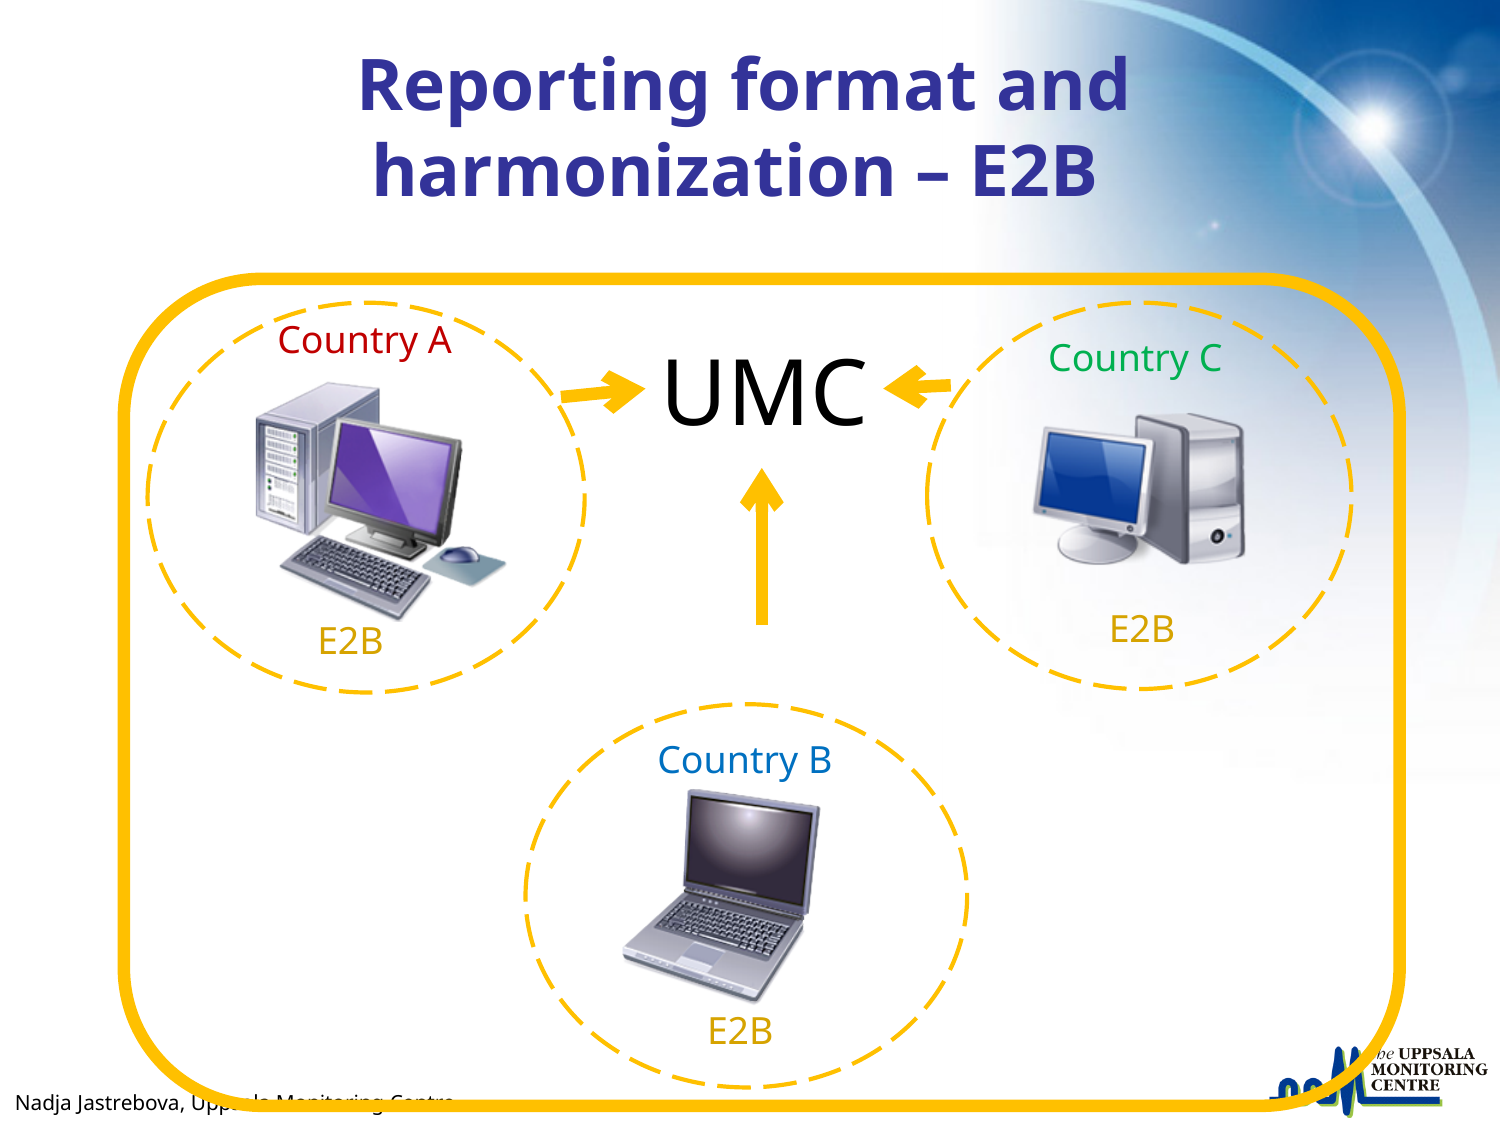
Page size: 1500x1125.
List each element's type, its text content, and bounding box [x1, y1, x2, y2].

text_box E2B [1045, 624, 1252, 658]
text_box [560, 389, 656, 398]
text_box UMC [645, 326, 884, 451]
picture [619, 788, 822, 1006]
picture [253, 365, 510, 622]
picture [941, 0, 1500, 813]
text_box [873, 385, 952, 390]
text_box [121, 276, 1402, 1108]
picture [1021, 373, 1262, 615]
title Reporting format and harmonization – E2B [123, 30, 1365, 219]
picture [1269, 1046, 1488, 1118]
text_box E2B [643, 999, 850, 1060]
